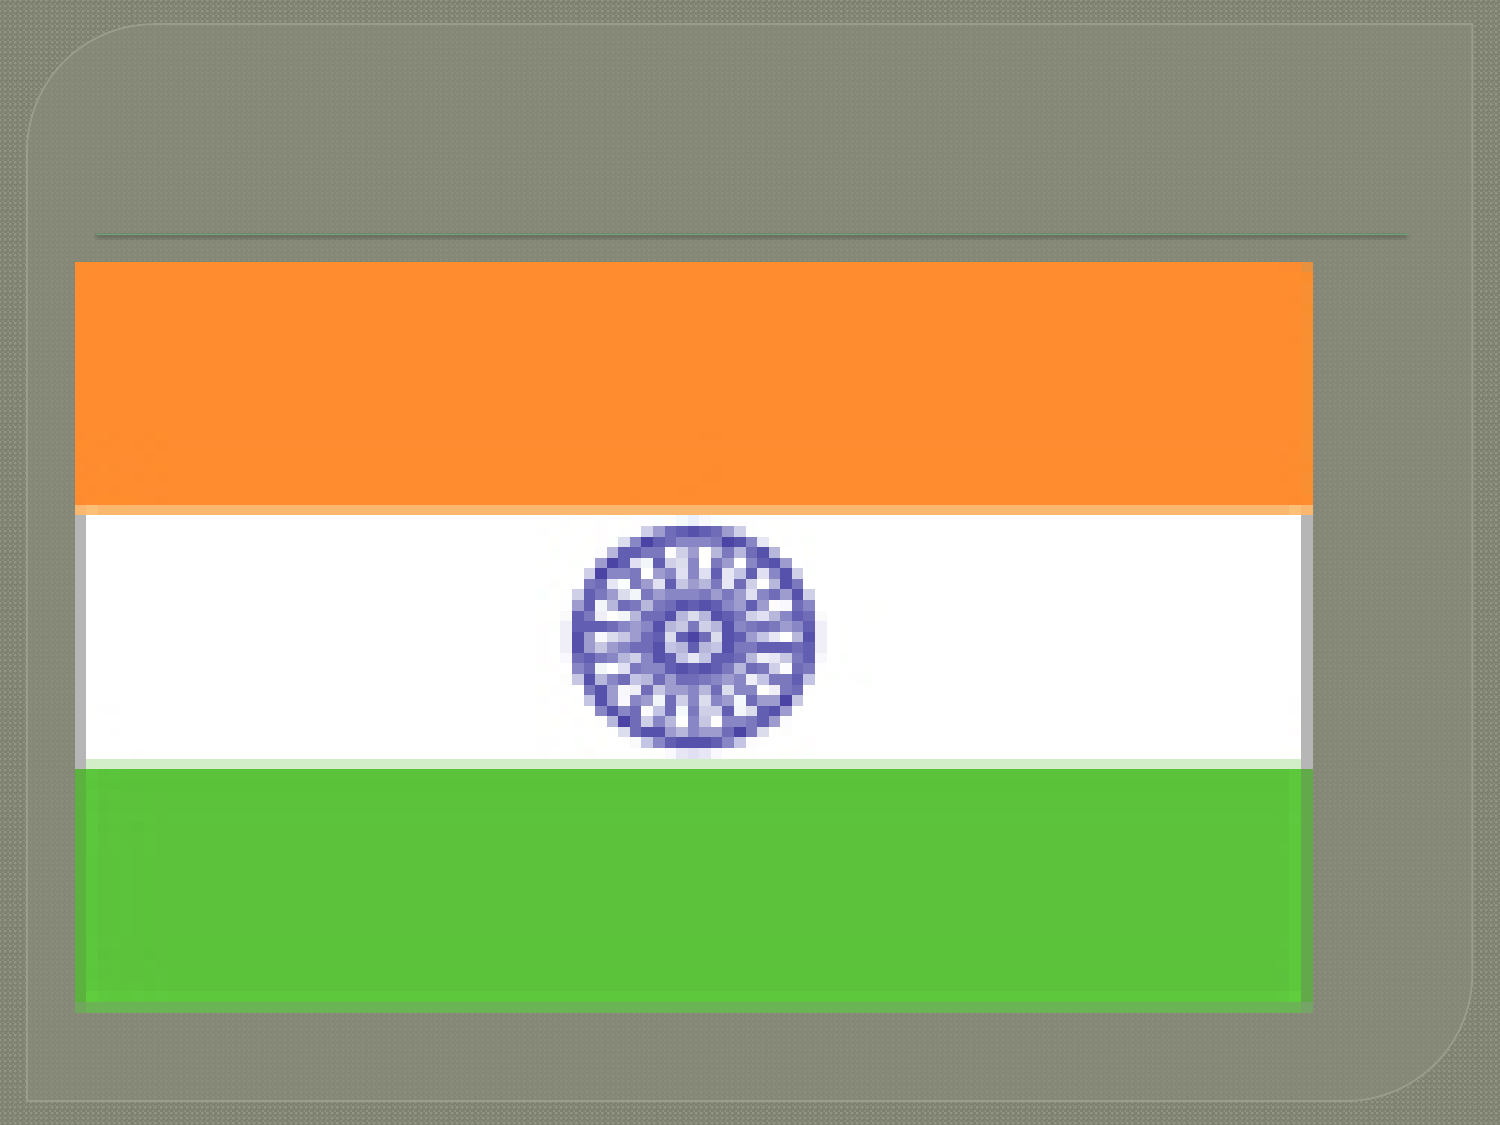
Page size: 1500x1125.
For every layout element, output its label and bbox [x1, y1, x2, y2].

list [74, 262, 1313, 1013]
